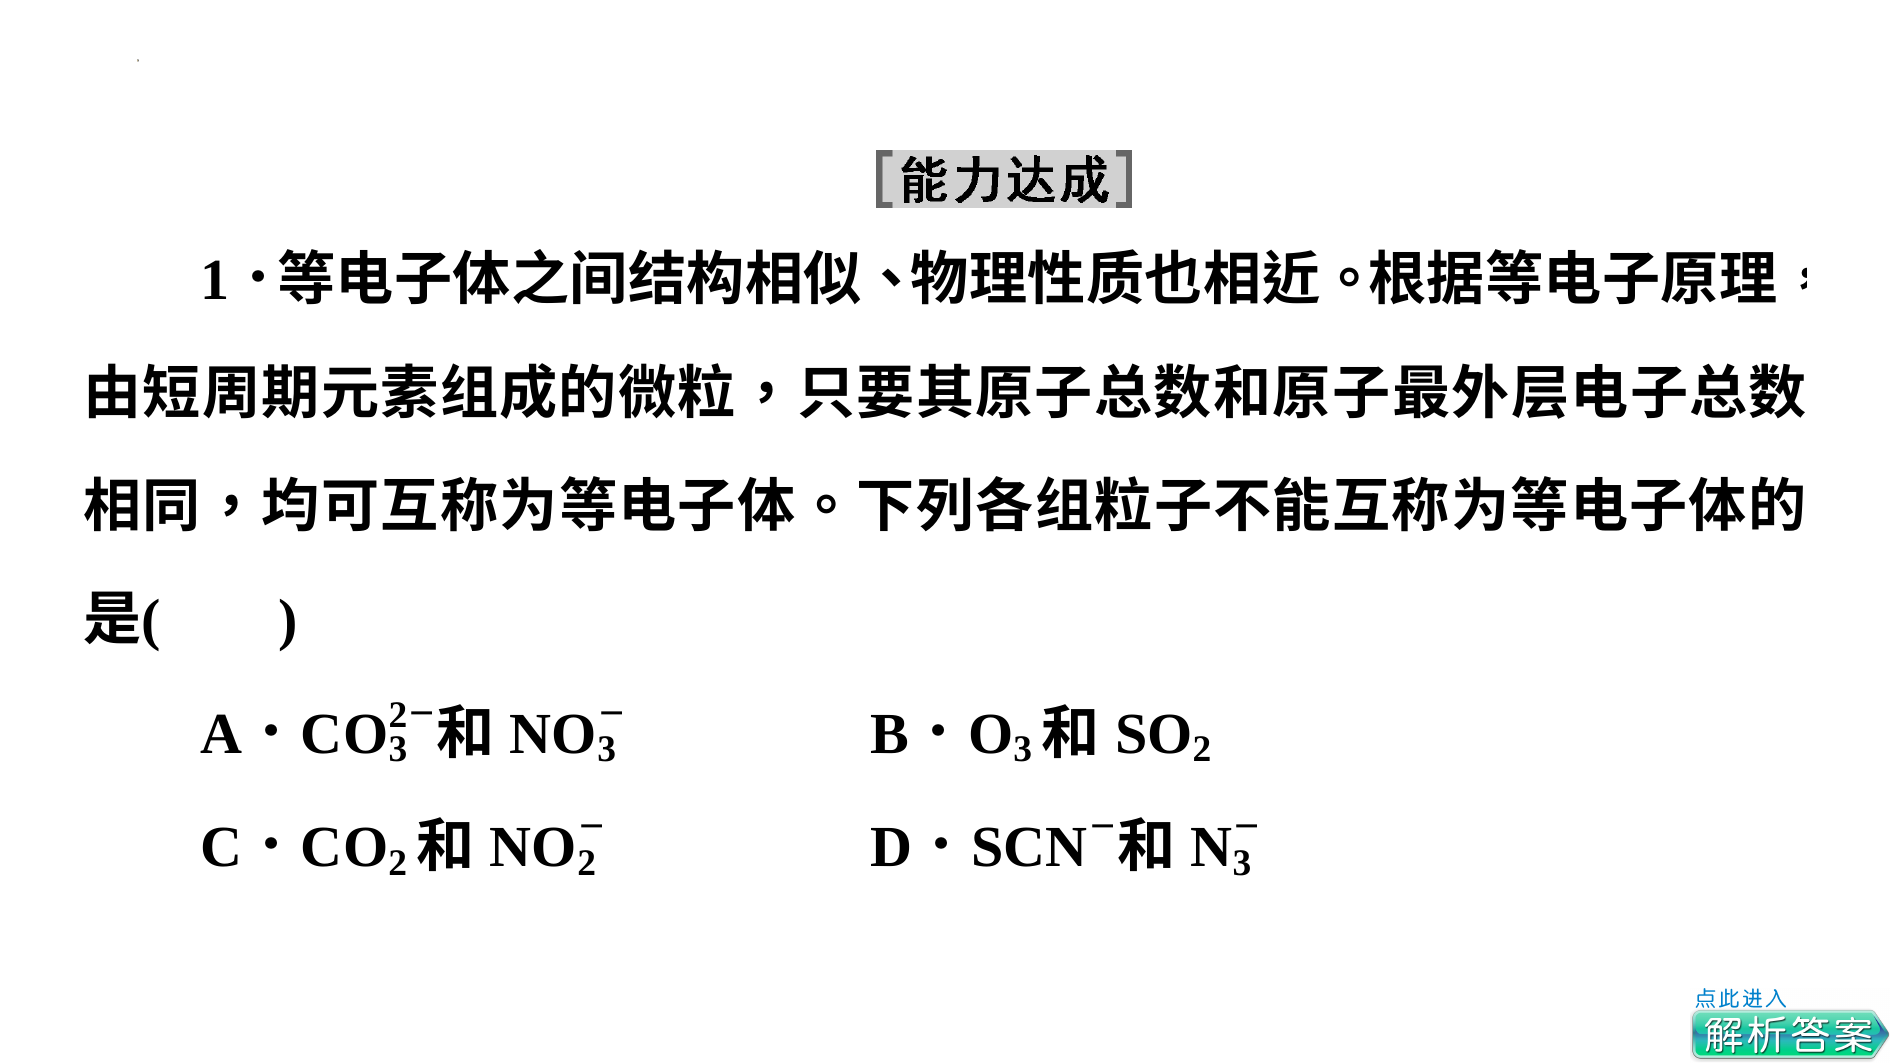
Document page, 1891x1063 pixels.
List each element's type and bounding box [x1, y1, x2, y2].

text_box [83, 140, 1807, 923]
picture [1690, 988, 1891, 1063]
